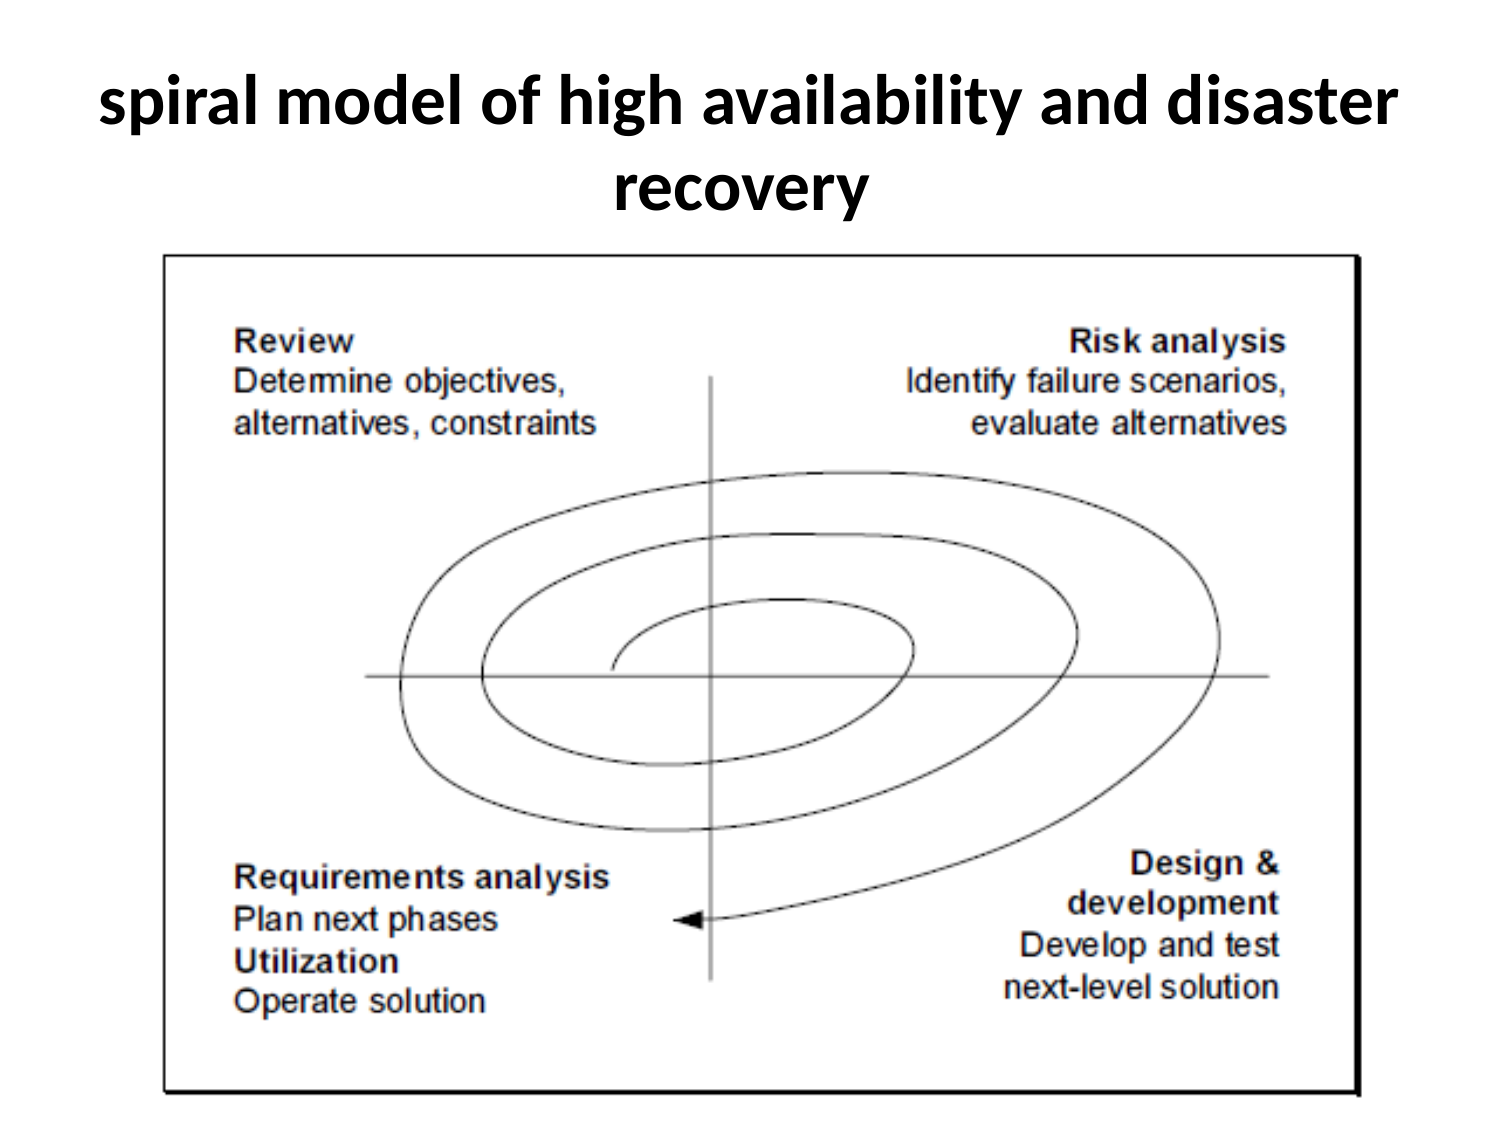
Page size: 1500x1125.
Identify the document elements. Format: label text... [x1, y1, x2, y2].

title spiral model of high availability and disaster recovery [75, 45, 1425, 233]
picture [159, 241, 1377, 1108]
